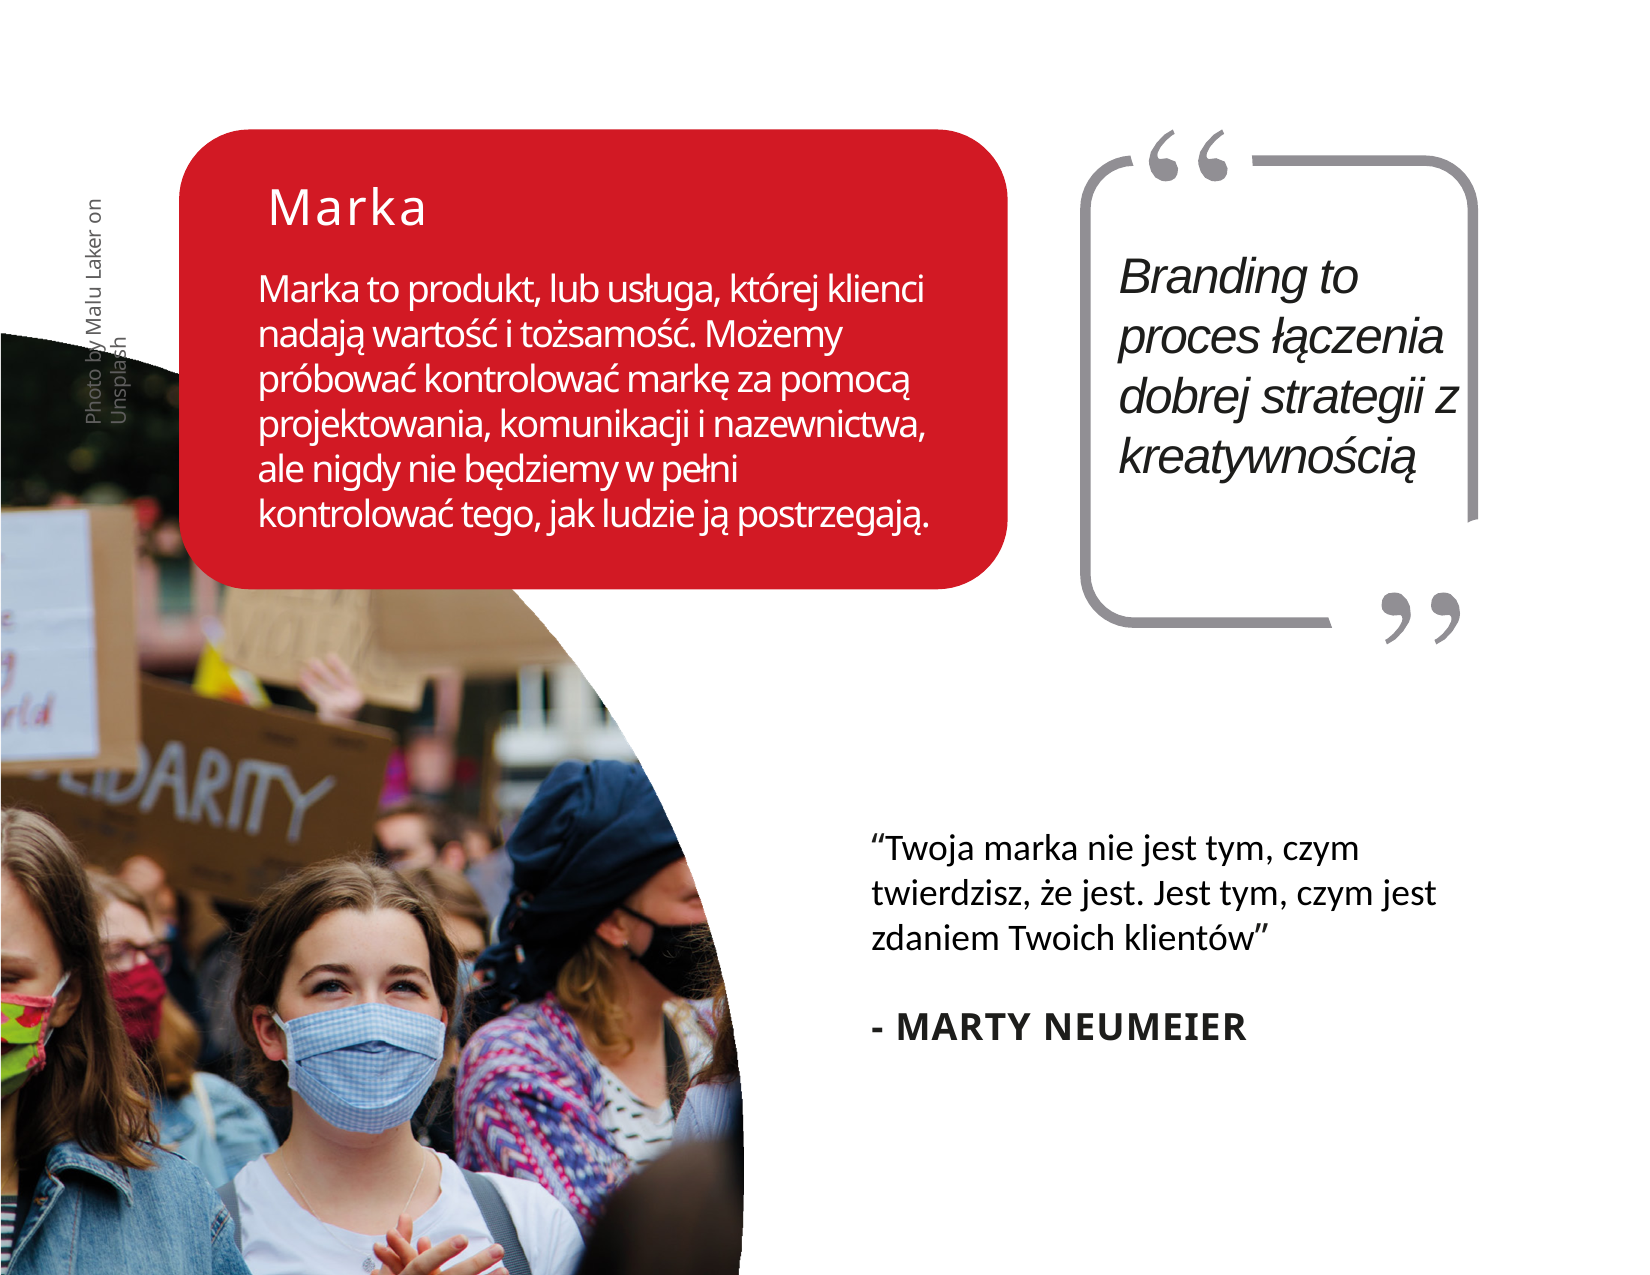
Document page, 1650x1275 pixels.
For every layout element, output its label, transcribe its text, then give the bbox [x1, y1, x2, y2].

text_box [0, 129, 1008, 1275]
text_box [1080, 155, 1333, 628]
text_box [1251, 155, 1479, 523]
text_box [1381, 592, 1411, 645]
text_box [1431, 592, 1461, 645]
text_box Branding to proces łączenia dobrej strategii z kreatywnością [1116, 241, 1461, 546]
text_box [1198, 129, 1228, 182]
text_box [1148, 129, 1179, 182]
text_box “Twoja marka nie jest tym, czym twierdzisz, że jest. Jest tym, czym jest zdaniem Twoich klientów” - MARTY NEUMEIER [1012, 821, 1443, 1050]
